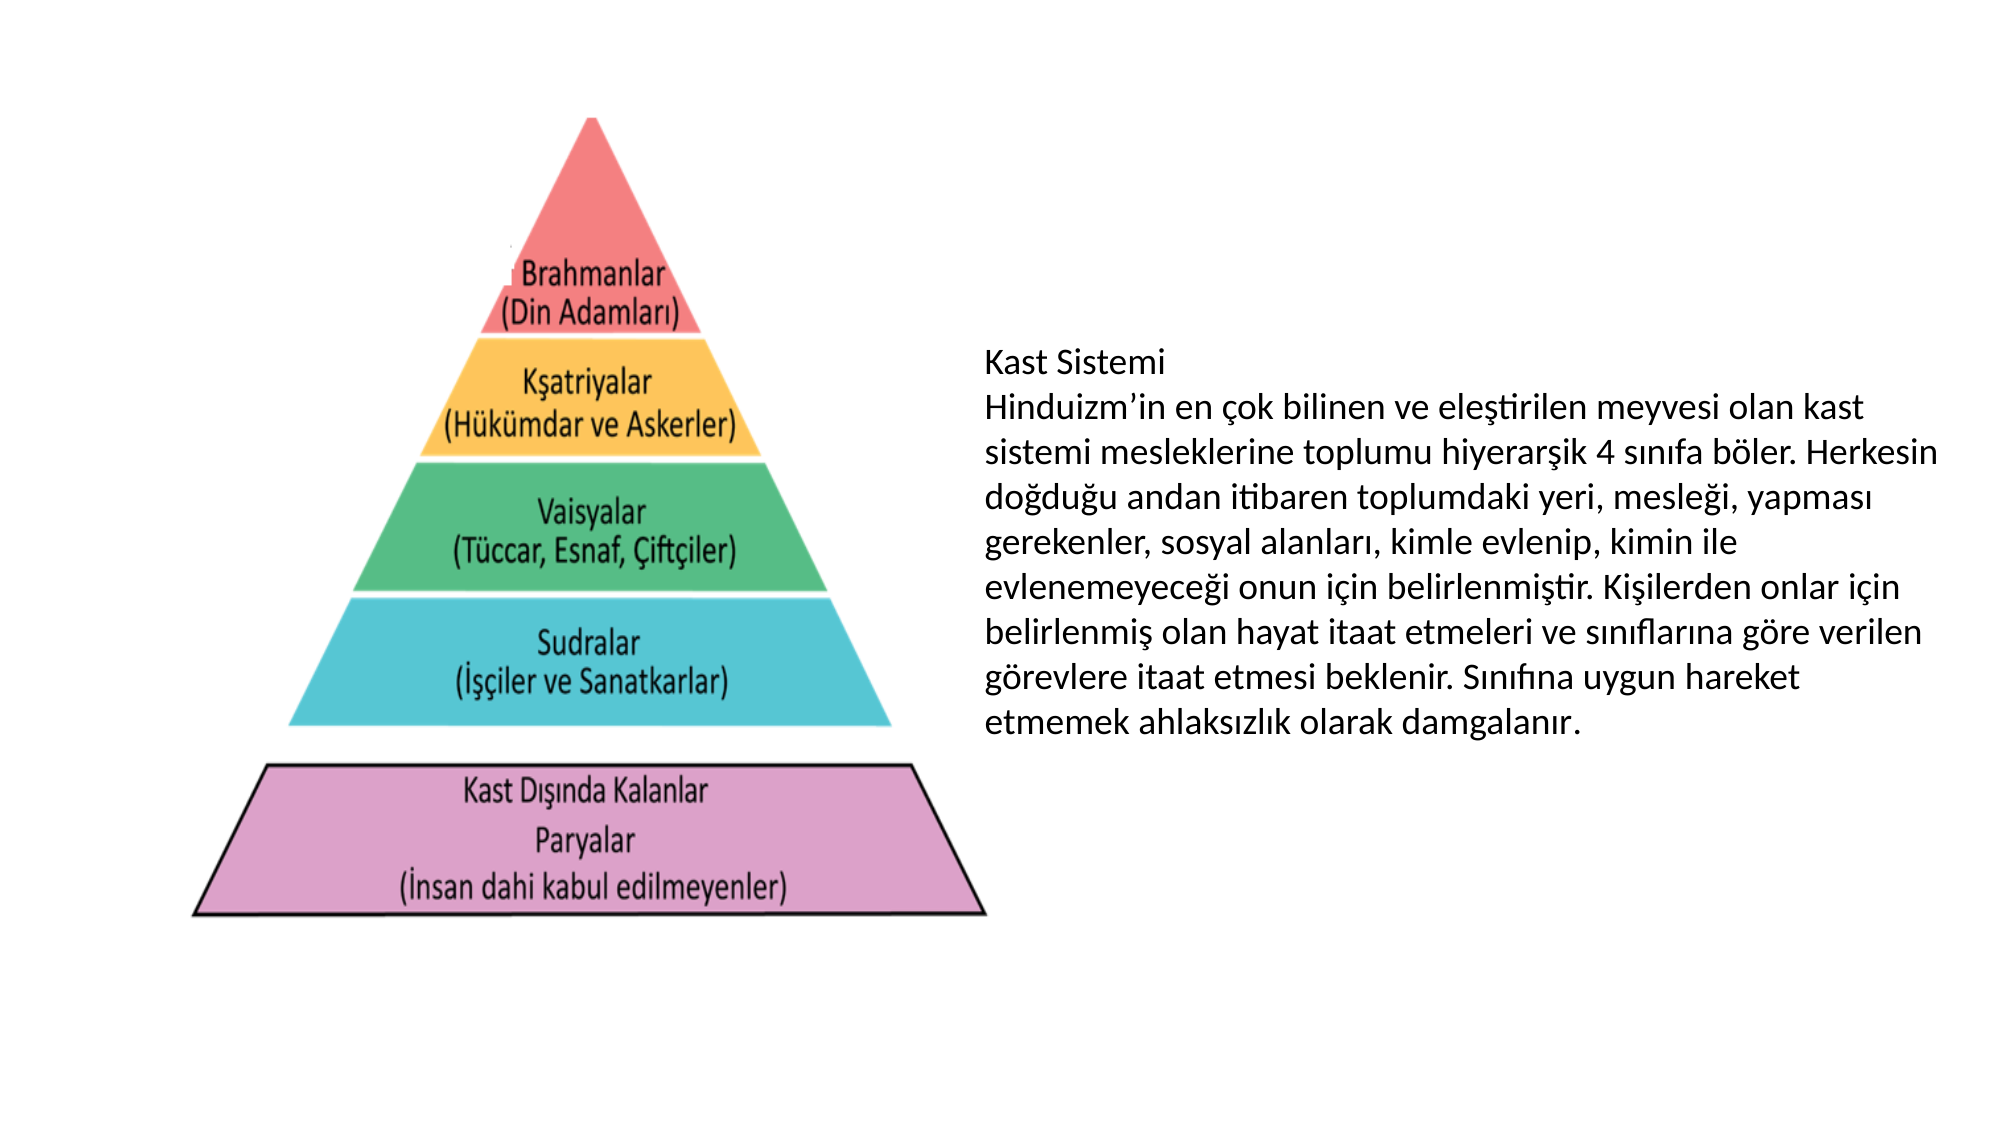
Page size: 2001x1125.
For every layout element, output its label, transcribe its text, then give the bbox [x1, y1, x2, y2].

text_box Kast Sistemi Hinduizm’in en çok bilinen ve eleştirilen meyvesi olan kast sistemi mesleklerine toplumu hiyerarşik 4 sınıfa böler. Herkesin doğduğu andan itibaren toplumdaki yeri, mesleği, yapması gerekenler, sosyal alanları, kimle evlenip, kimin ile evlenemeyeceği onun için belirlenmiştir. Kişilerden onlar için belirlenmiş olan hayat itaat etmeleri ve sınıflarına göre verilen görevlere itaat etmesi beklenir. Sınıfına uygun hareket etmemek ahlaksızlık olarak damgalanır. [1007, 329, 1970, 749]
picture [179, 105, 1007, 933]
